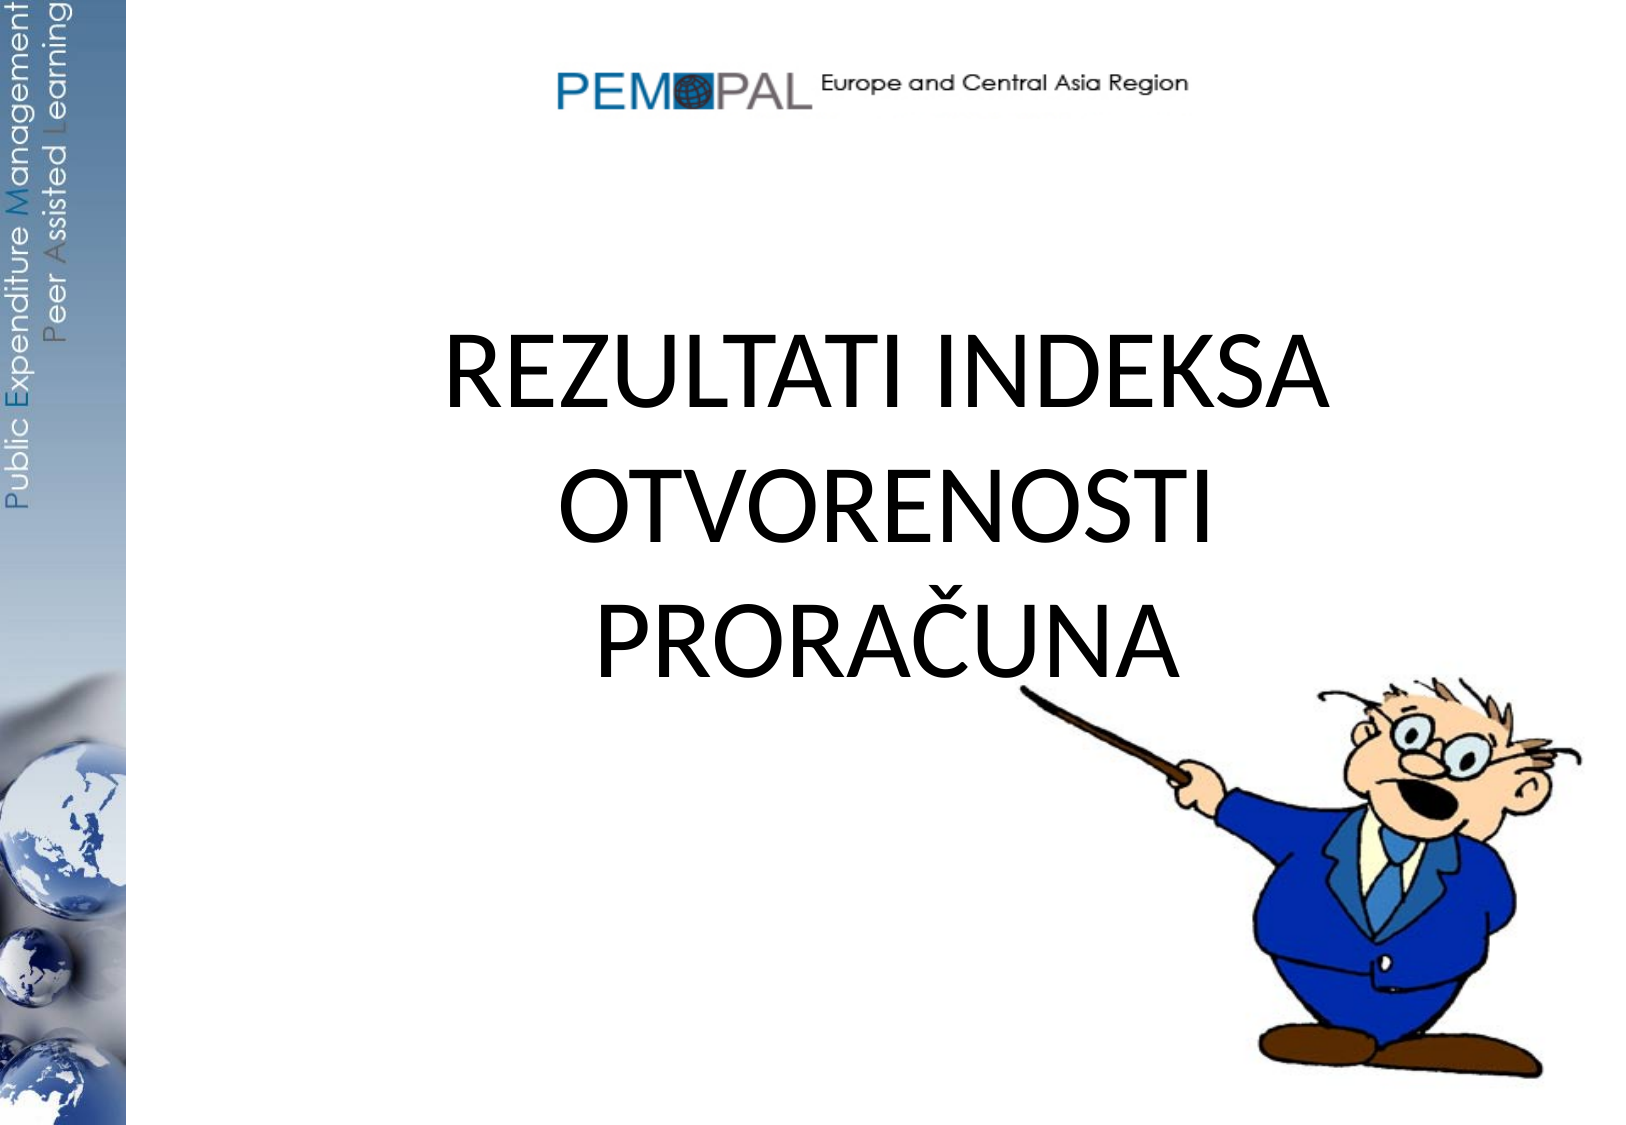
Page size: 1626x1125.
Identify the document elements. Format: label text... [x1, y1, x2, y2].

picture [0, 0, 126, 1125]
picture [1001, 637, 1595, 1093]
subtitle REZULTATI INDEKSA OTVORENOSTI PRORAČUNA [243, 287, 1531, 1051]
picture [554, 62, 1192, 119]
